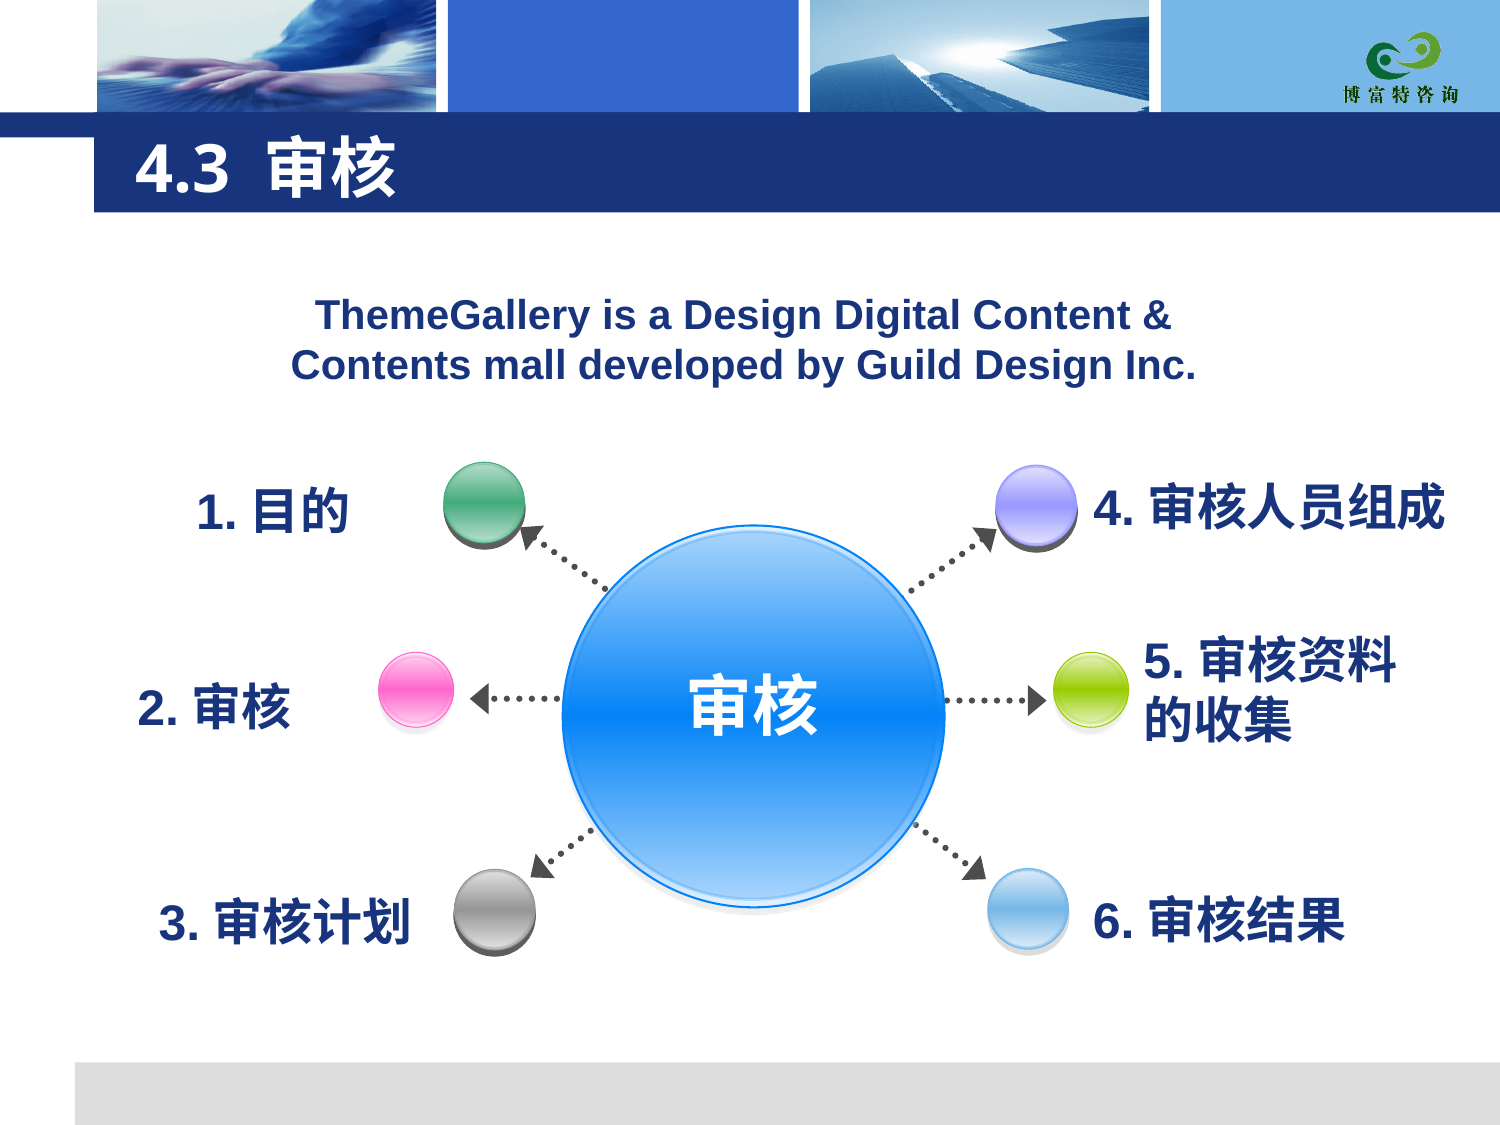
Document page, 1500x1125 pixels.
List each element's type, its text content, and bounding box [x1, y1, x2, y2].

text_box ThemeGallery is a Design Digital Content & Contents mall developed by Guild Design Inc. [224, 280, 1263, 395]
picture [1329, 31, 1477, 106]
text_box 2.审核 [53, 668, 375, 744]
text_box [454, 869, 536, 951]
text_box 1.目的 [112, 472, 434, 547]
text_box 6.审核结果 [1078, 881, 1400, 957]
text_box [987, 868, 1069, 950]
title 4.3 审核 [120, 119, 1401, 213]
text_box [378, 651, 454, 728]
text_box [562, 525, 945, 908]
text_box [443, 461, 525, 544]
text_box 3.审核计划 [124, 882, 447, 958]
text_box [947, 528, 1047, 880]
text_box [469, 527, 559, 878]
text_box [1053, 651, 1129, 728]
picture [810, 0, 1150, 112]
text_box 5.审核资料的收集 [1128, 621, 1425, 757]
text_box 4.审核人员组成 [1079, 467, 1500, 543]
picture [97, 0, 437, 112]
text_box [995, 464, 1077, 547]
